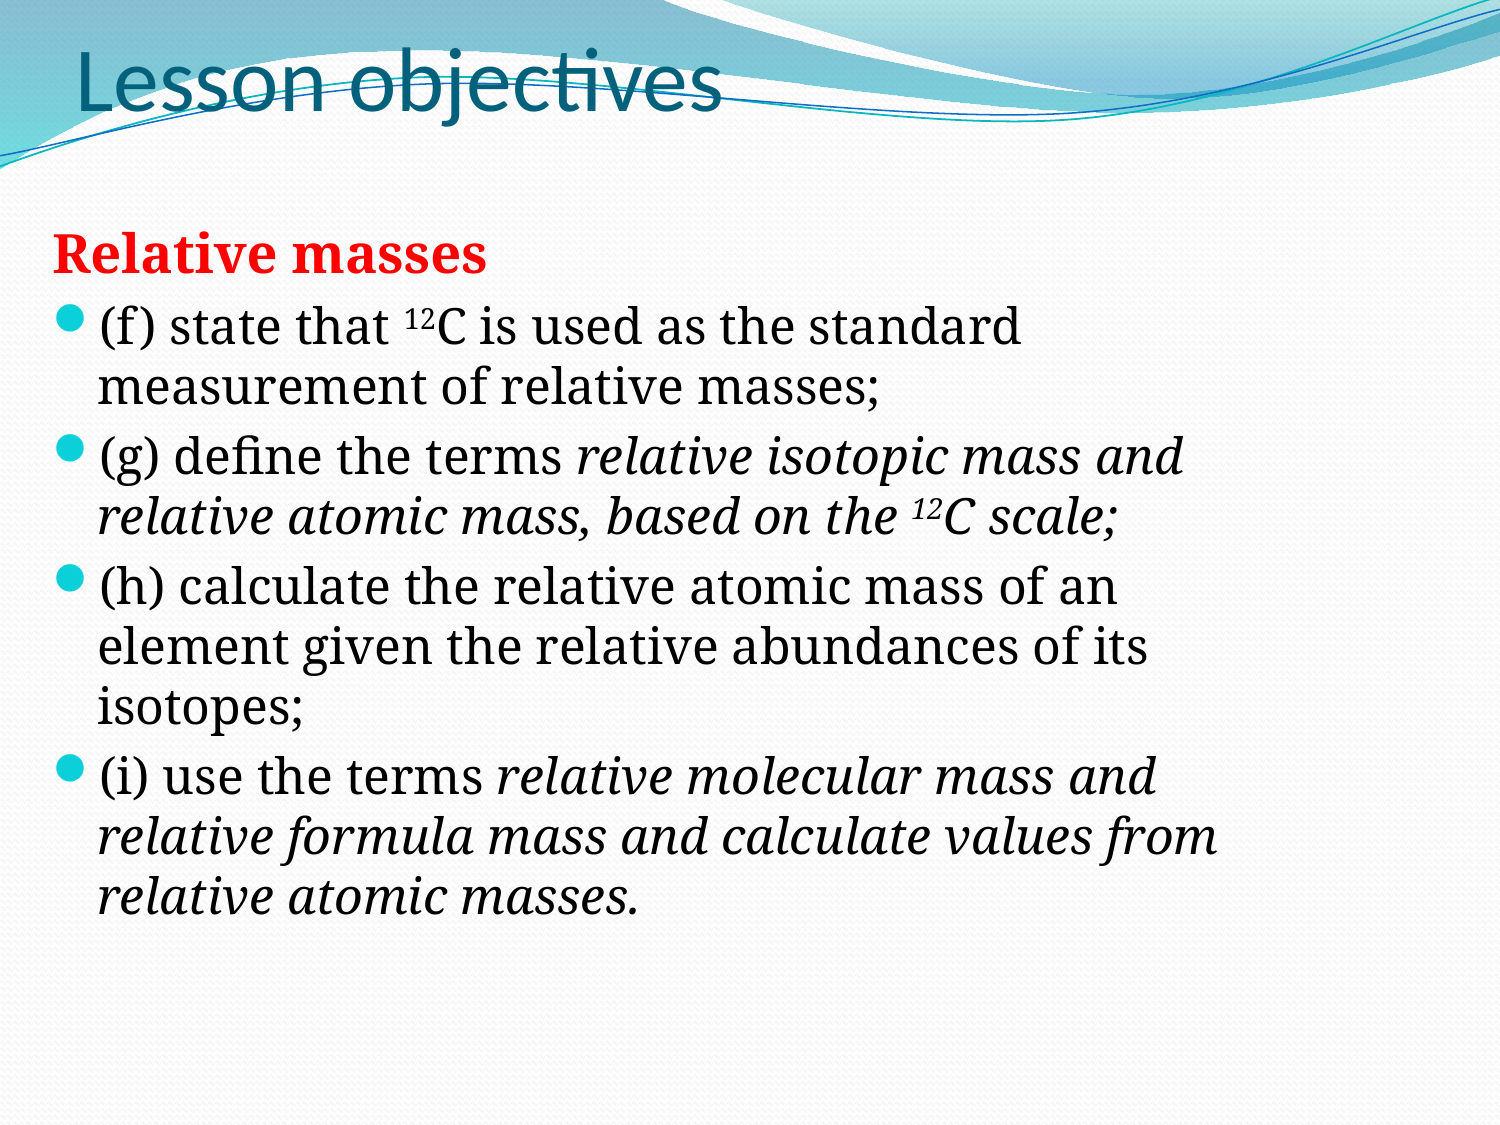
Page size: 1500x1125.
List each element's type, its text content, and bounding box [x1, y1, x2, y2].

list Relative masses (f) state that 12C is used as the standard measurement of relative masses; (g) define the terms relative isotopic mass and relative atomic mass, based on the 12C scale; (h) calculate the relative atomic mass of an element given the relative abundances of its isotopes; (i) use the terms relative molecular mass and relative formula mass and calculate values from relative atomic masses. [37, 224, 1300, 1050]
title Lesson objectives [75, 12, 1425, 130]
